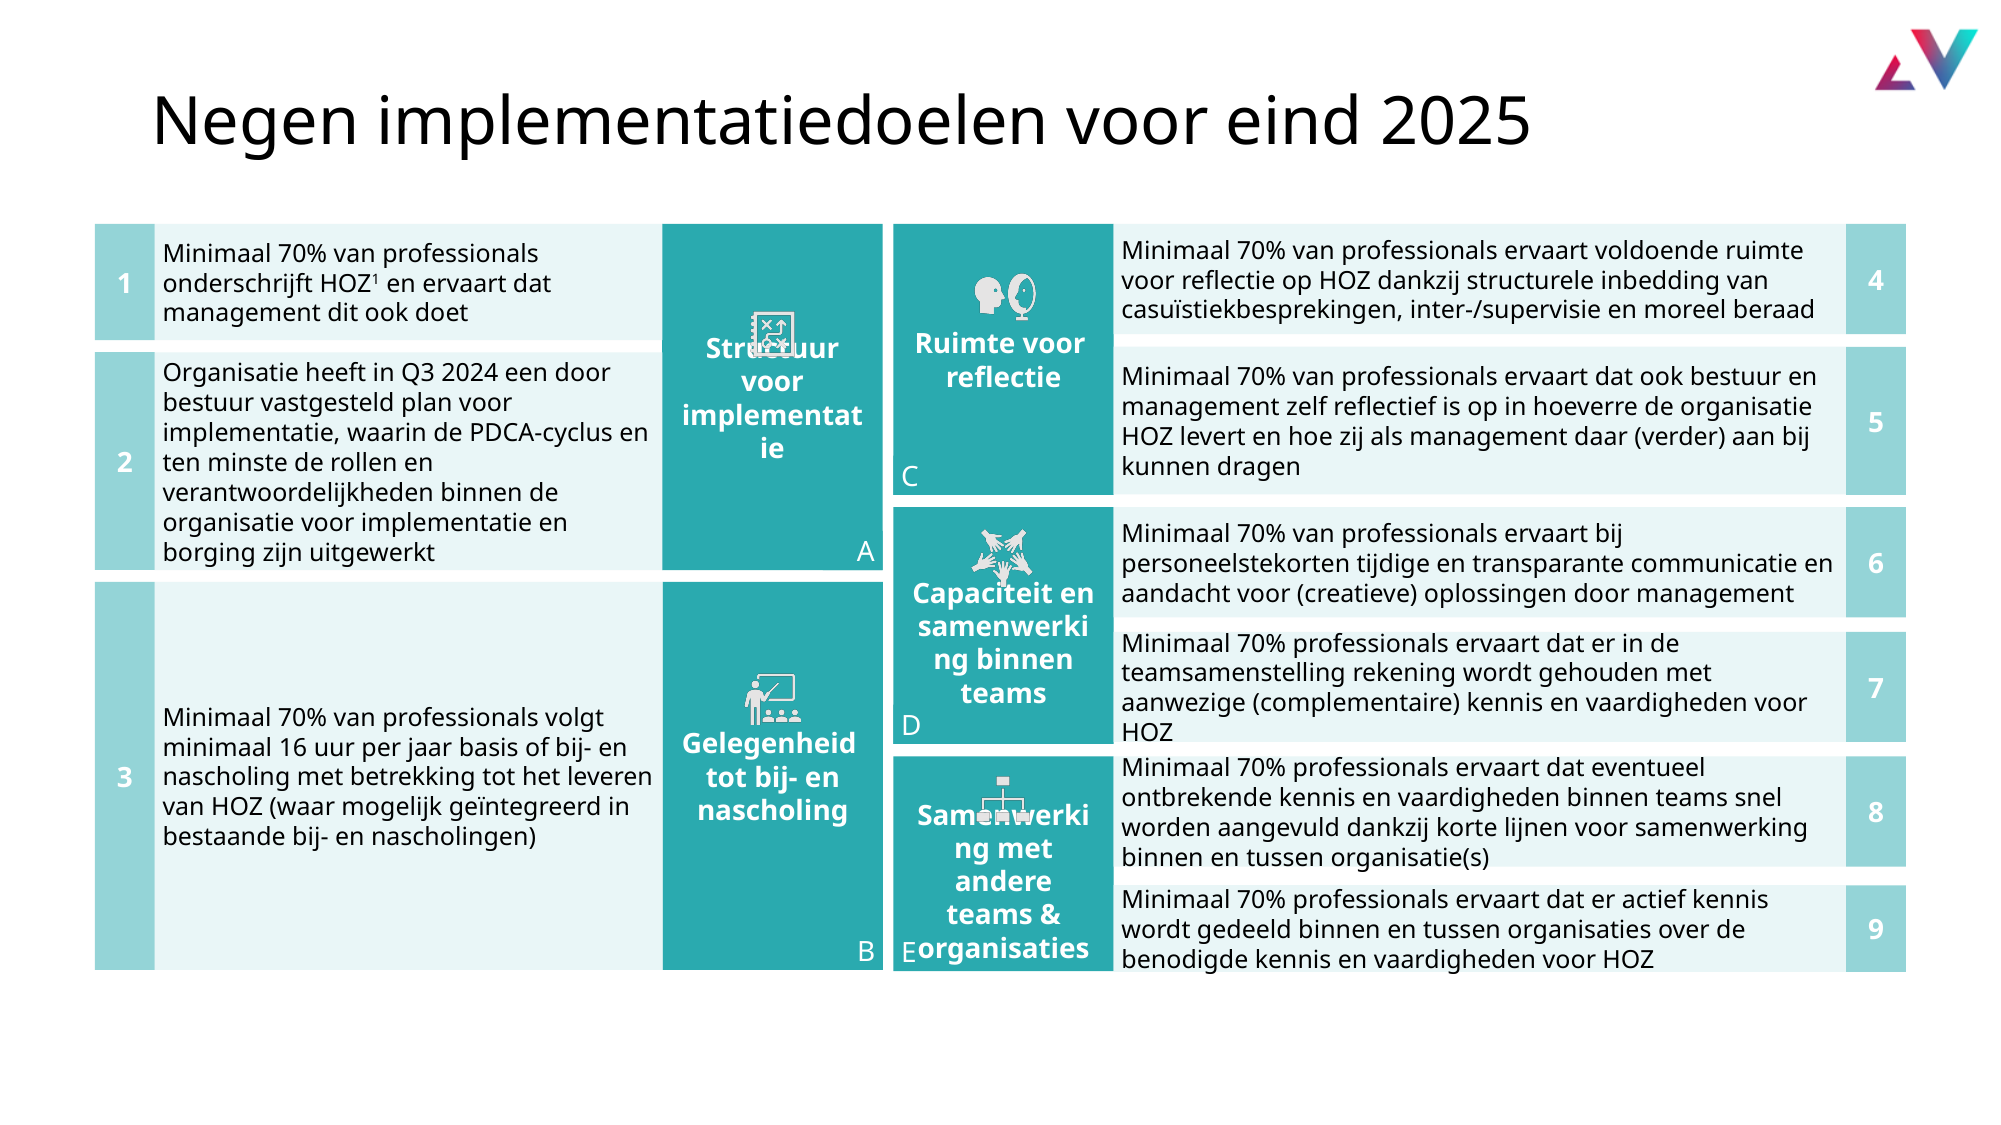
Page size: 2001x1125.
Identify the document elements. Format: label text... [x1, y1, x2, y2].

text_box 5 [1846, 346, 1906, 495]
text_box 8 [1846, 756, 1906, 867]
text_box C [892, 455, 954, 496]
text_box 6 [1846, 507, 1906, 618]
picture [1867, 0, 1985, 117]
text_box Samenwerking met andere teams & organisaties [893, 756, 1114, 972]
text_box Gelegenheid tot bij- en nascholing [663, 581, 883, 970]
text_box 9 [1846, 885, 1906, 972]
text_box Minimaal 70% professionals ervaart dat er actief kennis wordt gedeeld binnen en tussen organisaties over de benodigde kennis en vaardigheden voor HOZ [1113, 885, 1846, 972]
picture [973, 264, 1037, 328]
text_box E [892, 931, 954, 972]
footer [883, 774, 893, 820]
text_box A [822, 530, 884, 571]
picture [970, 526, 1034, 590]
text_box Minimaal 70% van professionals volgt minimaal 16 uur per jaar basis of bij- en nascholing met betrekking tot het leveren van HOZ (waar mogelijk geïntegreerd in bestaande bij- en nascholingen) [155, 581, 663, 970]
text_box Minimaal 70% van professionals ervaart bij personeelstekorten tijdige en transparante communicatie en aandacht voor (creatieve) oplossingen door management [1113, 507, 1846, 618]
text_box Ruimte voor reflectie [893, 223, 1114, 495]
text_box 7 [1846, 631, 1906, 742]
text_box Organisatie heeft in Q3 2024 een door bestuur vastgesteld plan voor implementatie, waarin de PDCA-cyclus en ten minste de rollen en verantwoordelijkheden binnen de organisatie voor implementatie en borging zijn uitgewerkt [154, 352, 663, 571]
text_box B [822, 930, 884, 971]
text_box 1 [94, 223, 155, 341]
text_box 2 [94, 352, 155, 570]
picture [741, 667, 805, 731]
picture [971, 767, 1035, 831]
text_box 4 [1846, 223, 1906, 335]
text_box D [892, 704, 954, 745]
text_box Minimaal 70% van professionals ervaart voldoende ruimte voor reflectie op HOZ dankzij structurele inbedding van casuïstiekbesprekingen, inter-/supervisie en moreel beraad [1113, 223, 1846, 335]
text_box Structuur voor implementatie [662, 223, 883, 571]
text_box 3 [94, 581, 155, 970]
text_box Minimaal 70% van professionals ervaart dat ook bestuur en management zelf reflectief is op in hoeverre de organisatie HOZ levert en hoe zij als management daar (verder) aan bij kunnen dragen [1113, 346, 1846, 495]
title Negen implementatiedoelen voor eind 2025 [131, 64, 1943, 181]
text_box Minimaal 70% van professionals onderschrijft HOZ1 en ervaart dat management dit ook doet [155, 223, 663, 341]
text_box Minimaal 70% professionals ervaart dat er in de teamsamenstelling rekening wordt gehouden met aanwezige (complementaire) kennis en vaardigheden voor HOZ [1113, 631, 1846, 742]
picture [740, 302, 804, 366]
text_box Minimaal 70% professionals ervaart dat eventueel ontbrekende kennis en vaardigheden binnen teams snel worden aangevuld dankzij korte lijnen voor samenwerking binnen en tussen organisatie(s) [1113, 756, 1846, 867]
text_box Capaciteit en samenwerking binnen teams [893, 507, 1114, 744]
